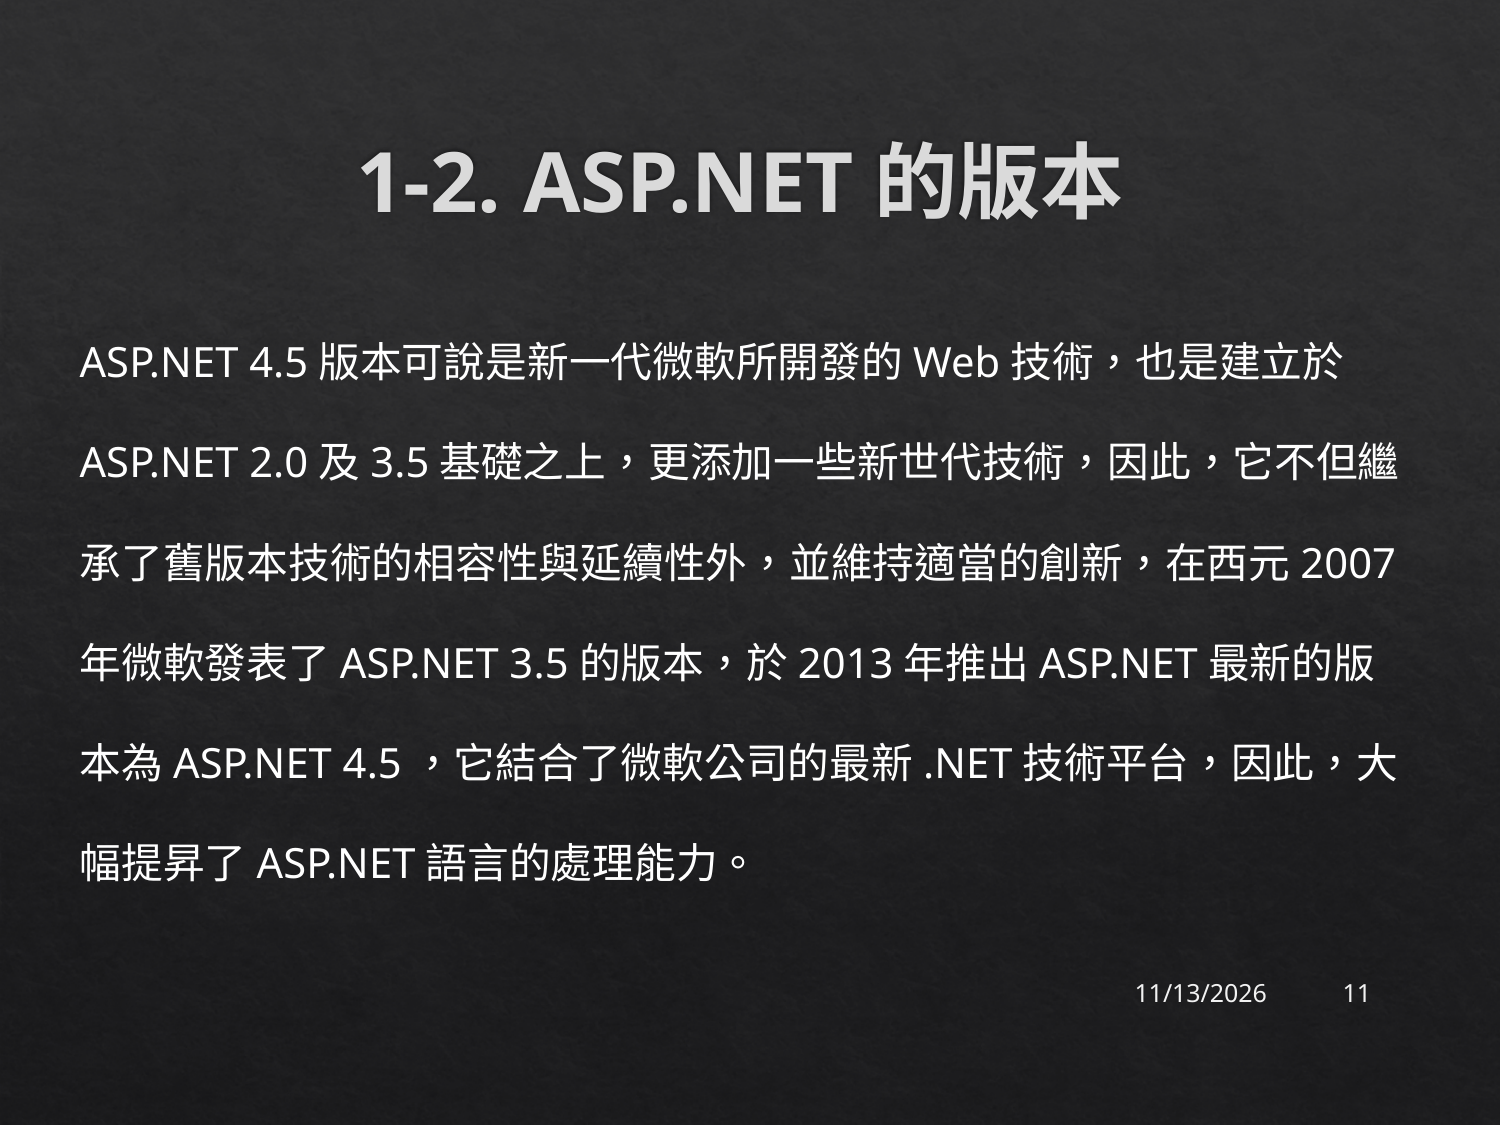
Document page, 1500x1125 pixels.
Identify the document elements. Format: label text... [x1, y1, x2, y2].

title 1-2. ASP.NET的版本 [112, 99, 1387, 260]
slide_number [944, 965, 1283, 1025]
slide_number 11 [1293, 965, 1387, 1025]
text_box ASP.NET 4.5版本可說是新一代微軟所開發的Web技術，也是建立於ASP.NET 2.0及3.5基礎之上，更添加一些新世代技術，因此，它不但繼承了舊版本技術的相容性與延續性外，並維持適當的創新，在西元2007年微軟發表了ASP.NET 3.5的版本，於2013年推出ASP.NET最新的版本為ASP.NET 4.5，它結合了微軟公司的最新.NET技術平台，因此，大幅提昇了ASP.NET語言的處理能力。 [64, 278, 1424, 894]
